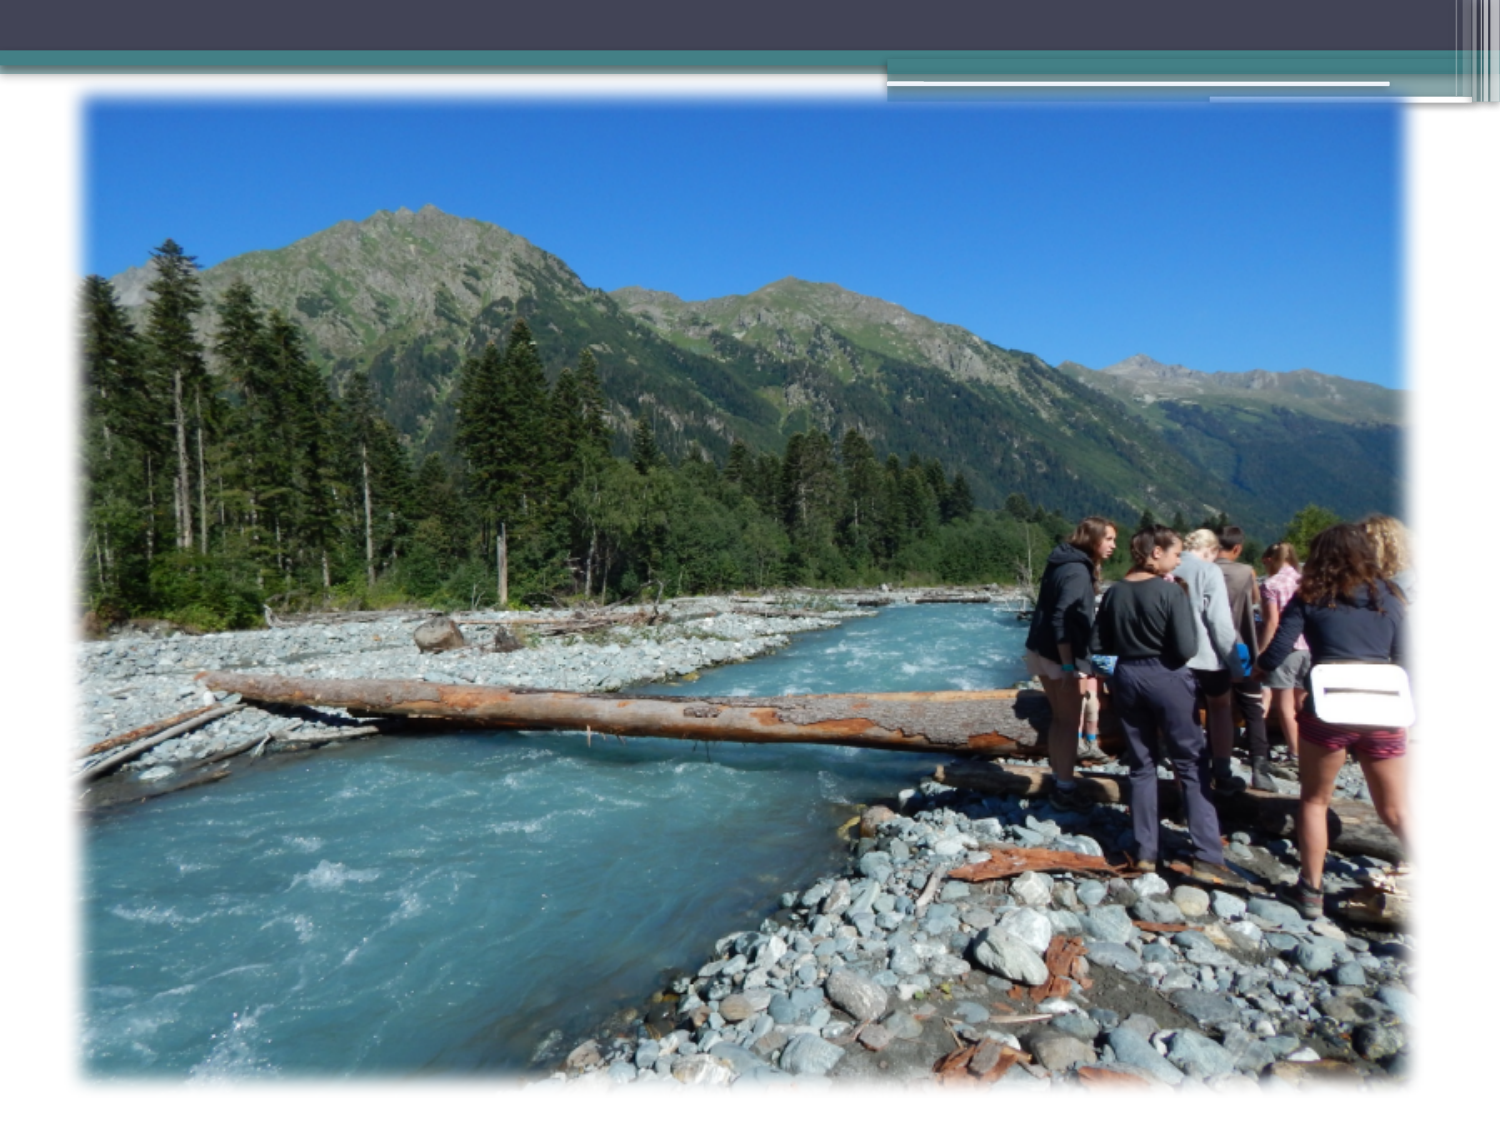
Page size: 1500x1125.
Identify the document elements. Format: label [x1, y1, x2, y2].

picture [64, 77, 1424, 1098]
